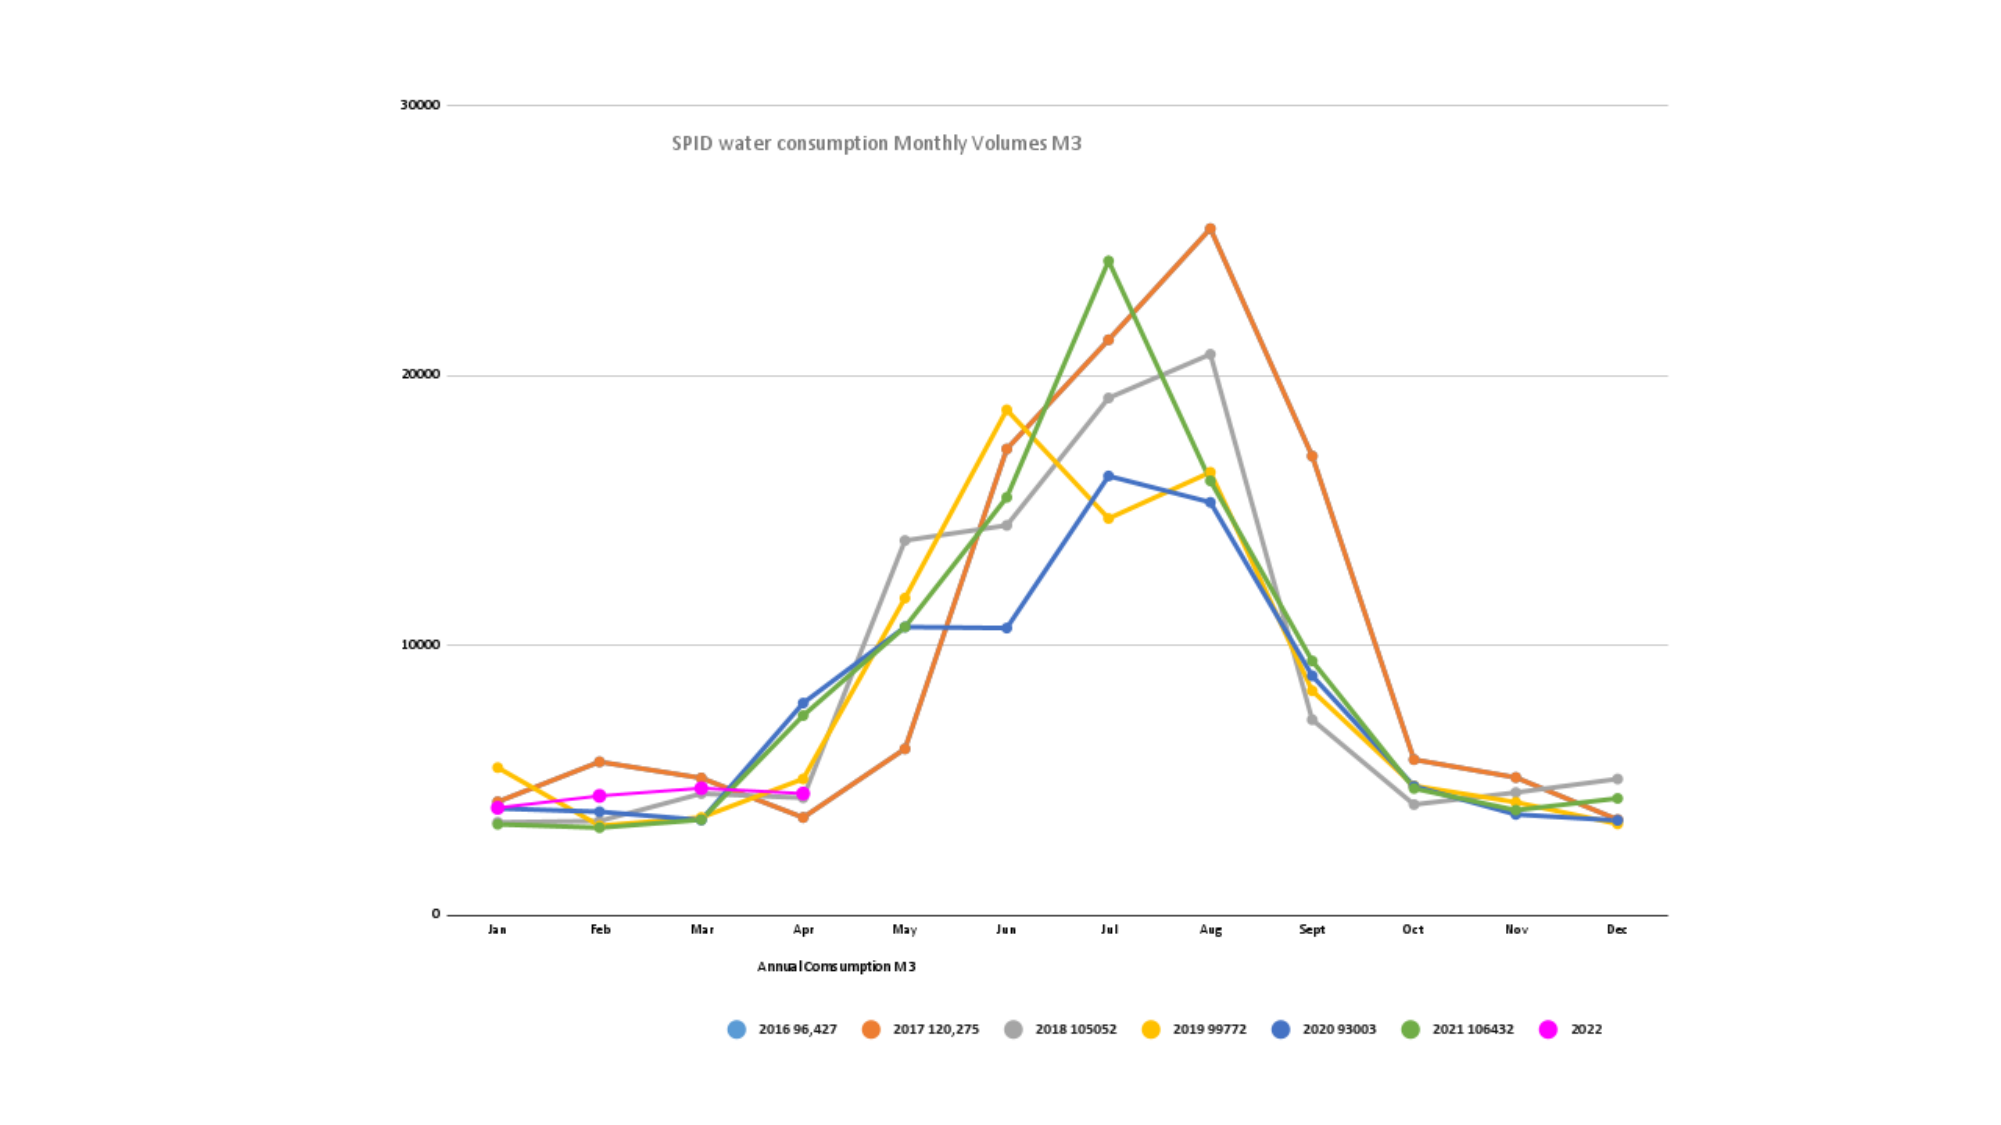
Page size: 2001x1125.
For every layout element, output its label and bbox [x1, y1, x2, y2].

picture [323, 69, 1677, 1056]
